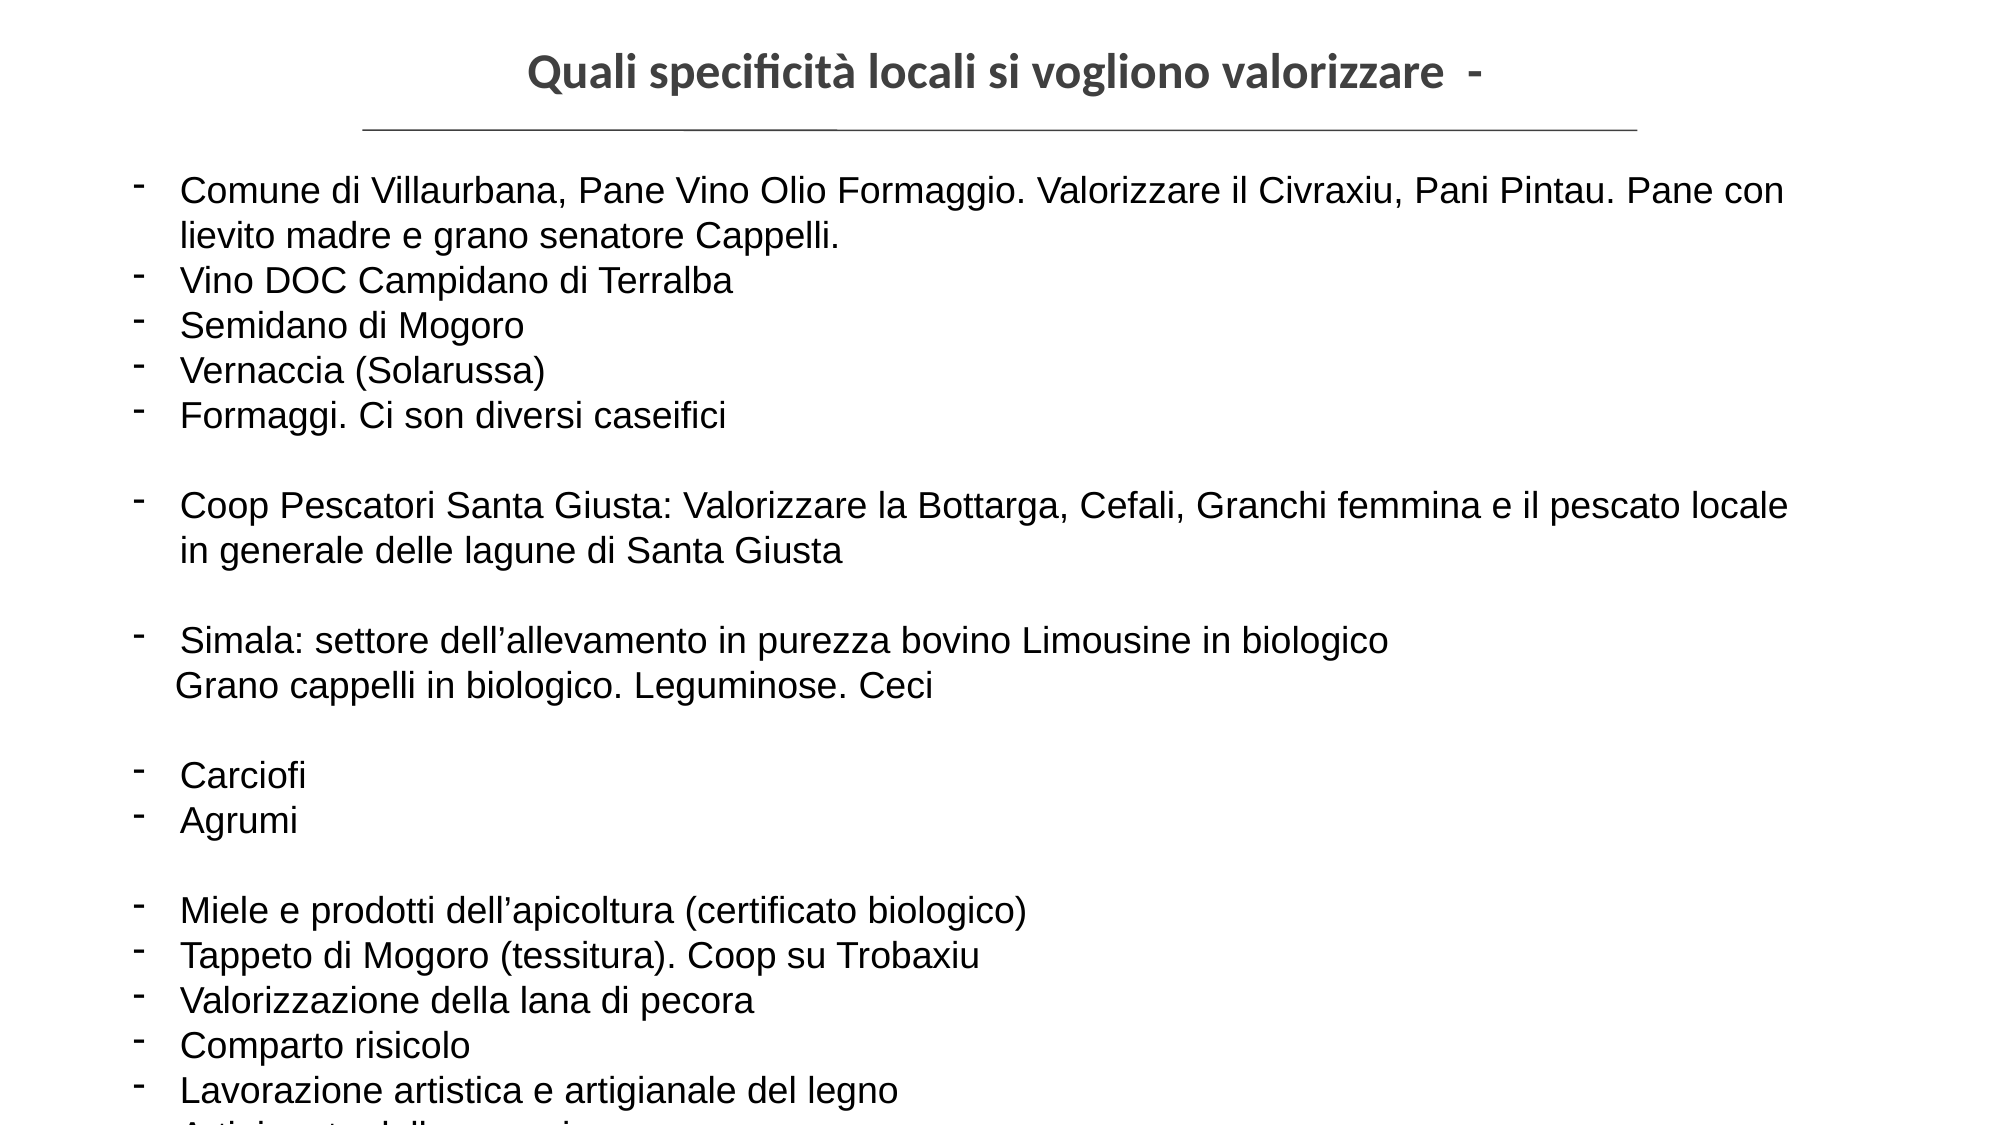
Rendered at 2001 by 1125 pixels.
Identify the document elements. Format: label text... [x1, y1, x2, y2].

text_box Comune di Villaurbana, Pane Vino Olio Formaggio. Valorizzare il Civraxiu, Pani Pintau. Pane con lievito madre e grano senatore Cappelli. Vino DOC Campidano di Terralba Semidano di Mogoro Vernaccia (Solarussa) Formaggi. Ci son diversi caseifici Coop Pescatori Santa Giusta: Valorizzare la Bottarga, Cefali, Granchi femmina e il pescato locale in generale delle lagune di Santa Giusta Simala: settore dell’allevamento in purezza bovino Limousine in biologico Grano cappelli in biologico. Leguminose. Ceci Carciofi Agrumi Miele e prodotti dell’apicoltura (certificato biologico) Tappeto di Mogoro (tessitura). Coop su Trobaxiu Valorizzazione della lana di pecora Comparto risicolo Lavorazione artistica e artigianale del legno Artigianato della ceramica Lavorazione della canna Turismo esperienziale legato al territorio e alle imprese locali. Turismo culturale accessibile e sostenibile. Birrificio artigianale. Agricoltura sostenibile e sociale. Agroecologia Lavorazione artigianale e artistica del ferro Lavorazione del giunco (e tradizione di costruzione de is fassonis) Agroambiente. Produzione di Moringa oleifera Produzione dolciaria: anicini Uresi (Uras) Turismo archeologico. Cuccurada, Bau Mendula, Sa Domu Beccia, Pidighi, Othoca, Santu Miali Centri storici e aspetto architettonico. Beni culturali. Gonnostramatza: Museo Turcus e Morus. Sistema museale e rete con musei di altri comuni e chiese e monumenti. Masullas, tre musei. Pompu museo, Mogoro fiera. Salumi [118, 158, 1842, 1125]
text_box Quali specificità locali si vogliono valorizzare - [373, 30, 1649, 149]
